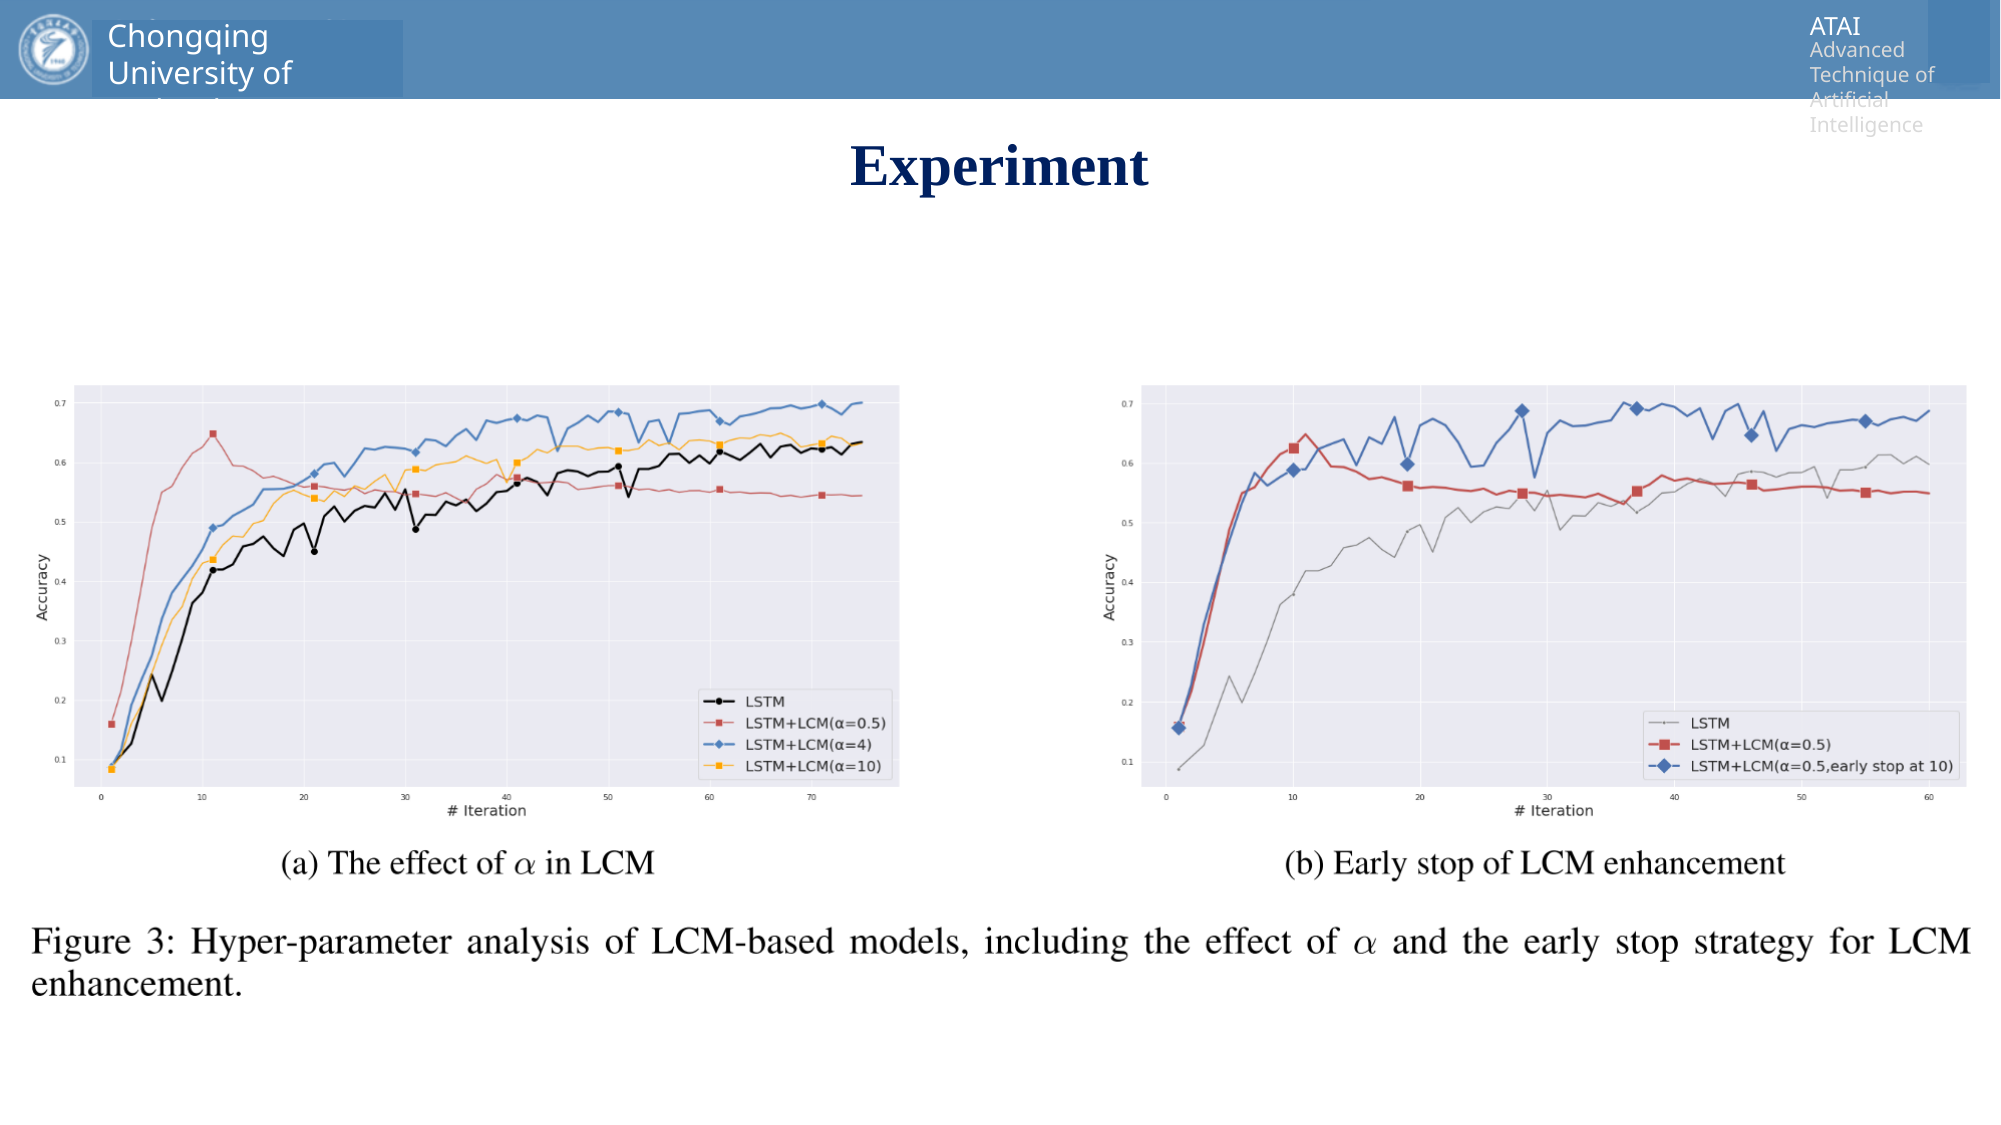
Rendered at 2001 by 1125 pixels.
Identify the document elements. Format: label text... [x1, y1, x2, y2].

title Experiment [0, 126, 2000, 206]
picture [0, 342, 2000, 1018]
picture [92, 20, 403, 97]
picture [1928, 0, 1990, 83]
